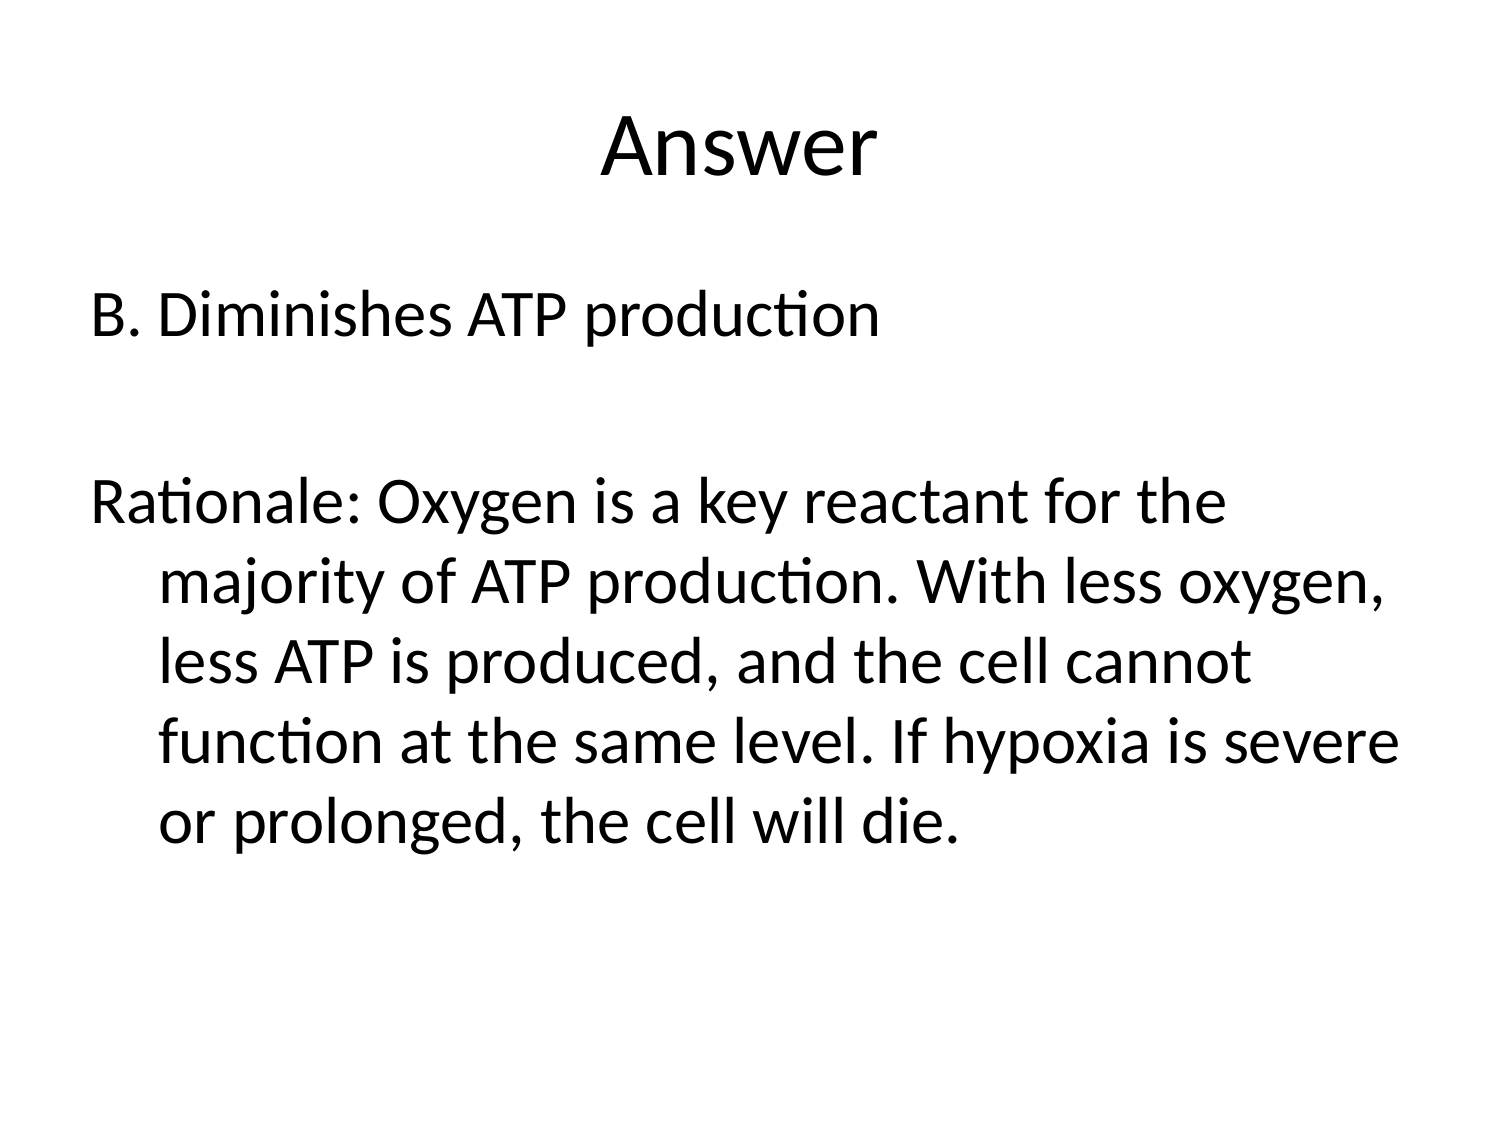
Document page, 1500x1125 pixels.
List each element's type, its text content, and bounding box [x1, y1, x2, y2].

title Answer [75, 45, 1425, 233]
list B. Diminishes ATP production Rationale: Oxygen is a key reactant for the majority of ATP production. With less oxygen, less ATP is produced, and the cell cannot function at the same level. If hypoxia is severe or prolonged, the cell will die. [75, 262, 1425, 1005]
